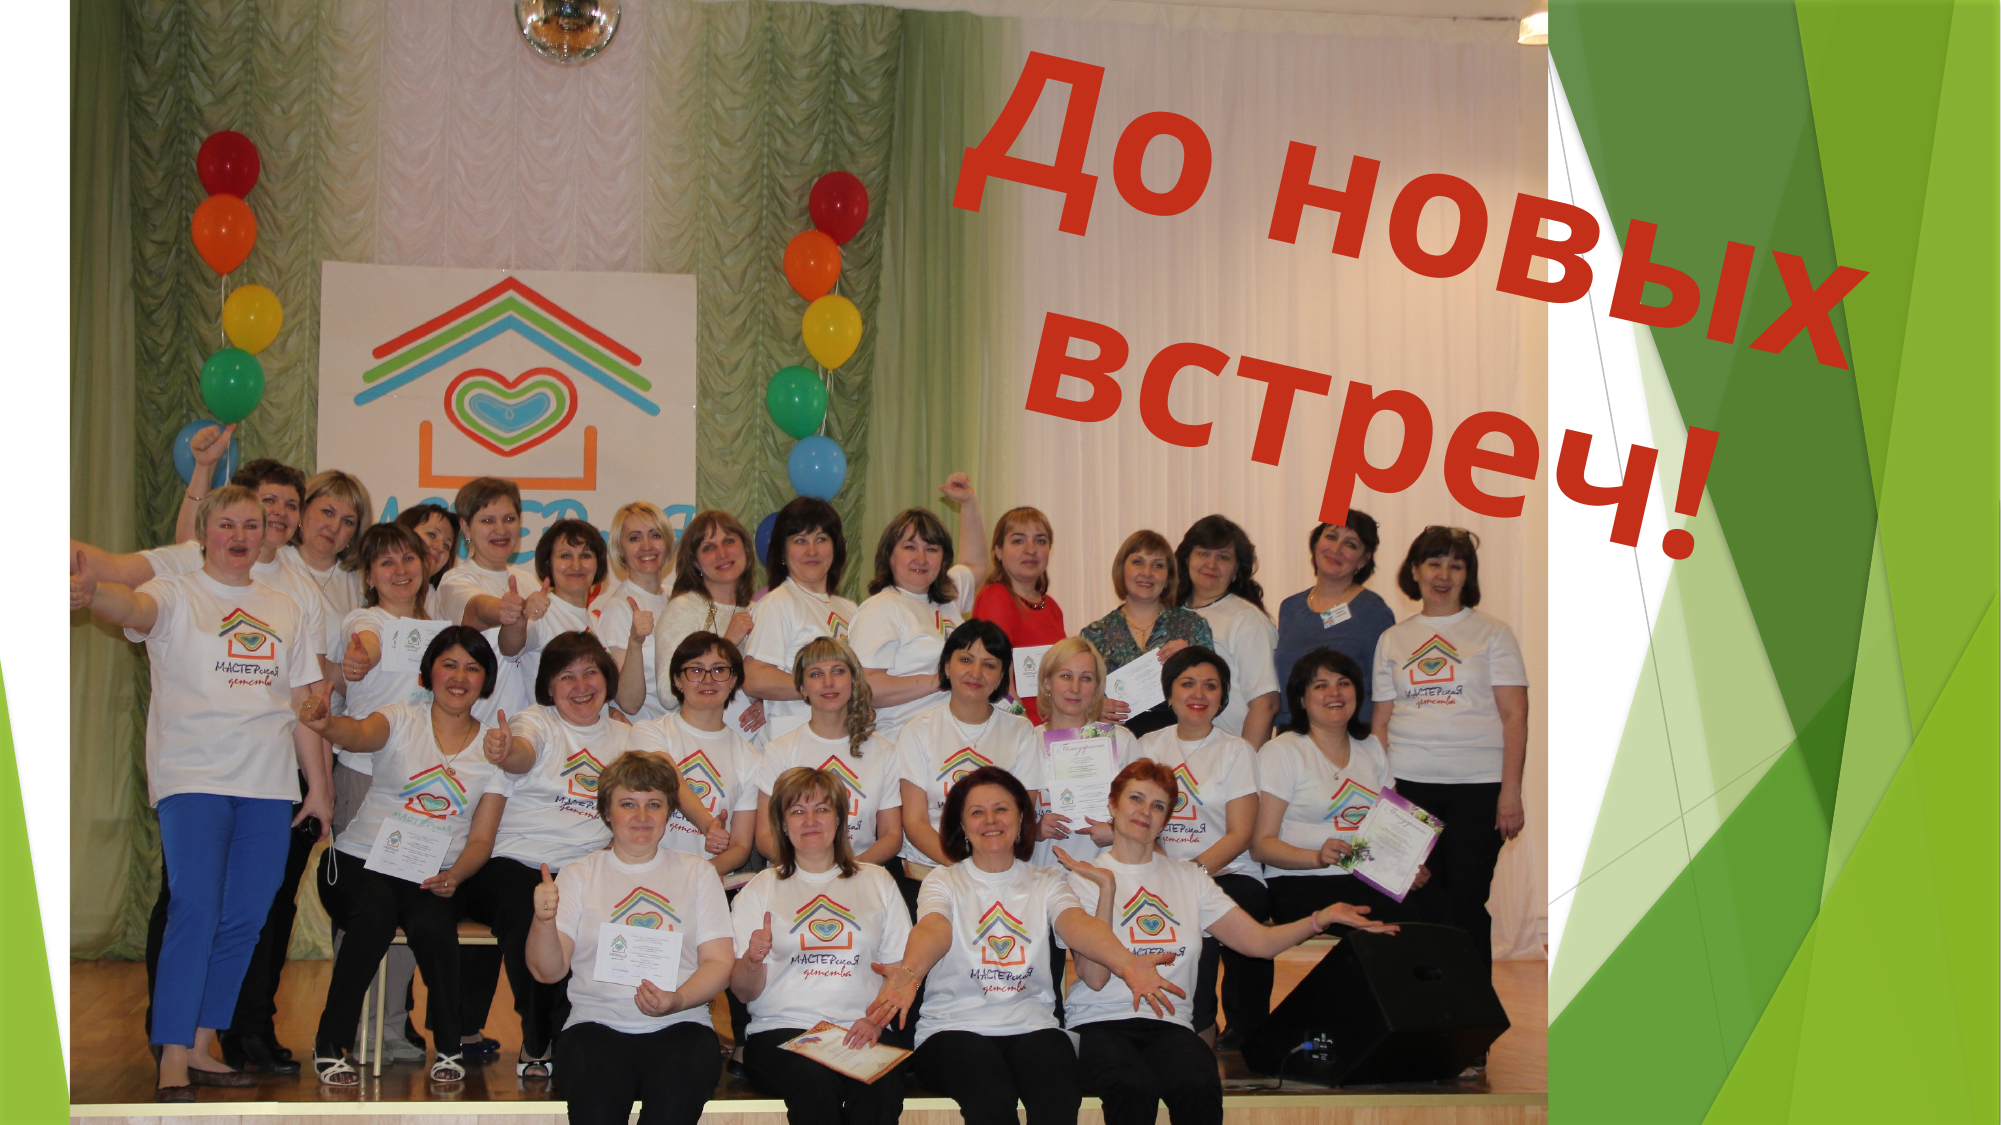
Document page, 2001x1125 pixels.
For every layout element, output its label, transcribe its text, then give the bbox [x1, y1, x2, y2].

text_box До новых встреч! [1554, 108, 2000, 677]
picture [69, 0, 1549, 1125]
